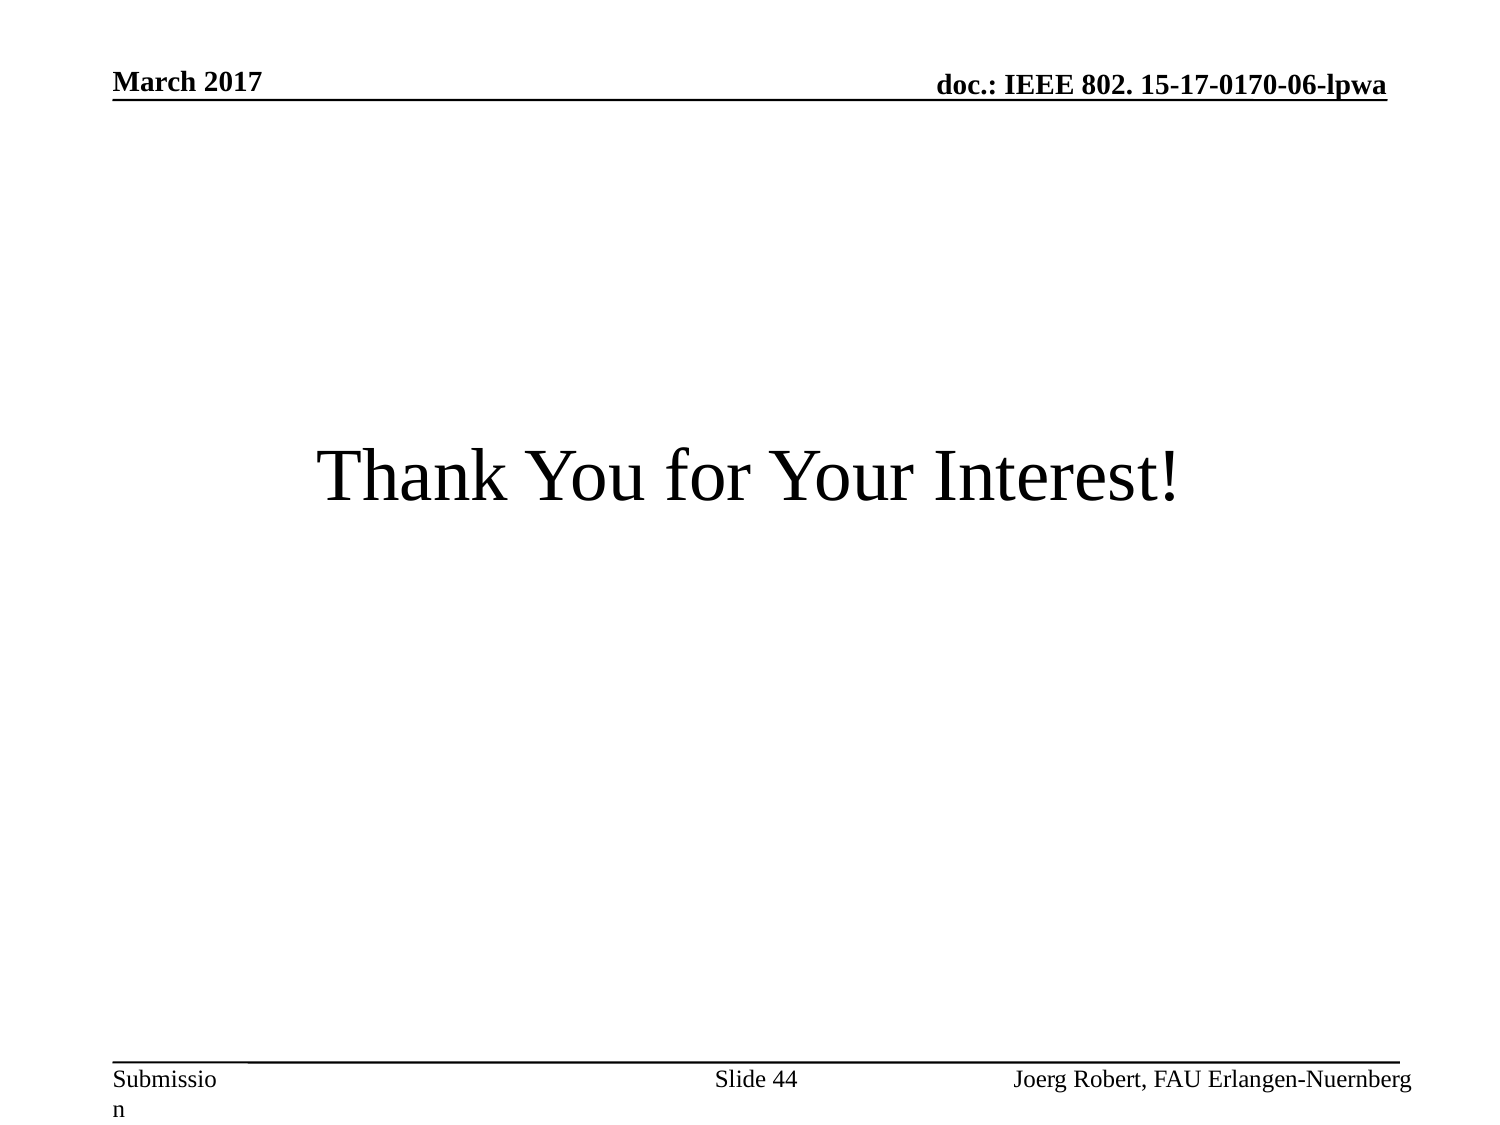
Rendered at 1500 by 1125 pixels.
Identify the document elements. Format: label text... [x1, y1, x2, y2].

slide_number Slide 44 [712, 1062, 800, 1093]
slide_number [112, 62, 375, 98]
title Thank You for Your Interest! [112, 349, 1388, 591]
footer Joerg Robert, FAU Erlangen-Nuernberg [900, 1062, 1413, 1093]
